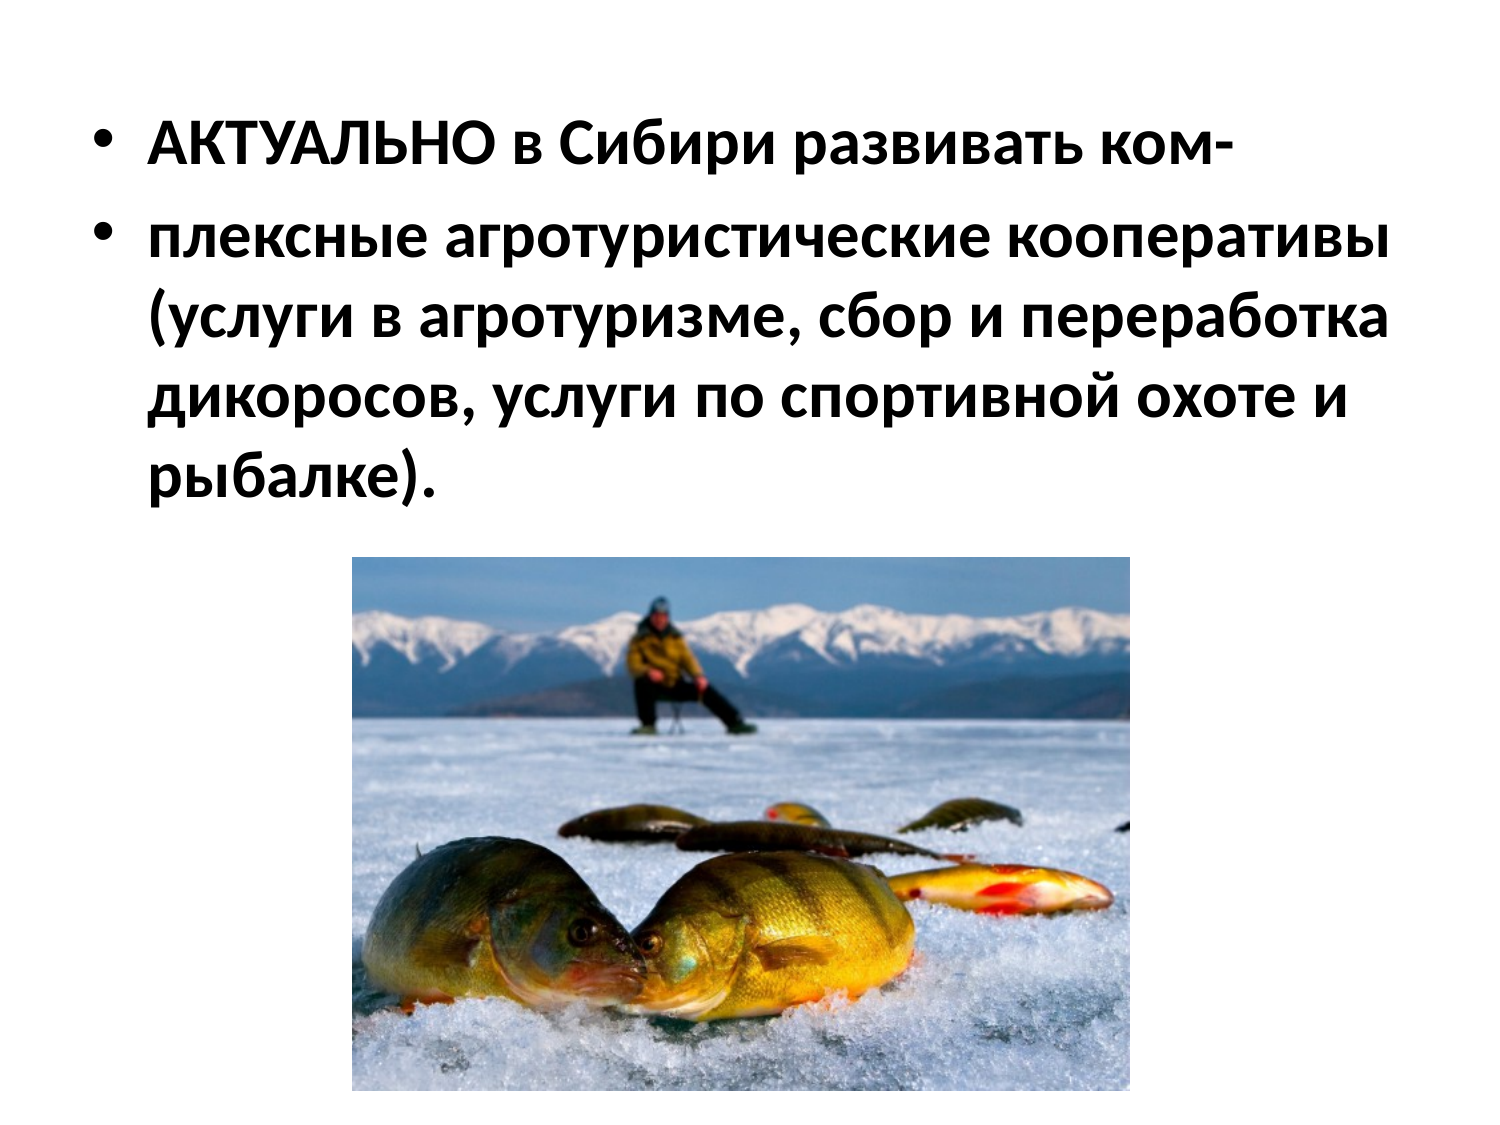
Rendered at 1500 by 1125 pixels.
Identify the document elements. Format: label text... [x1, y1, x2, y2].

picture [351, 556, 1130, 1092]
list АКТУАЛЬНО в Сибири развивать ком- плексные агротуристические кооперативы (услуги в агротуризме, сбор и переработка дикоросов, услуги по спортивной охоте и рыбалке). [76, 90, 1427, 833]
